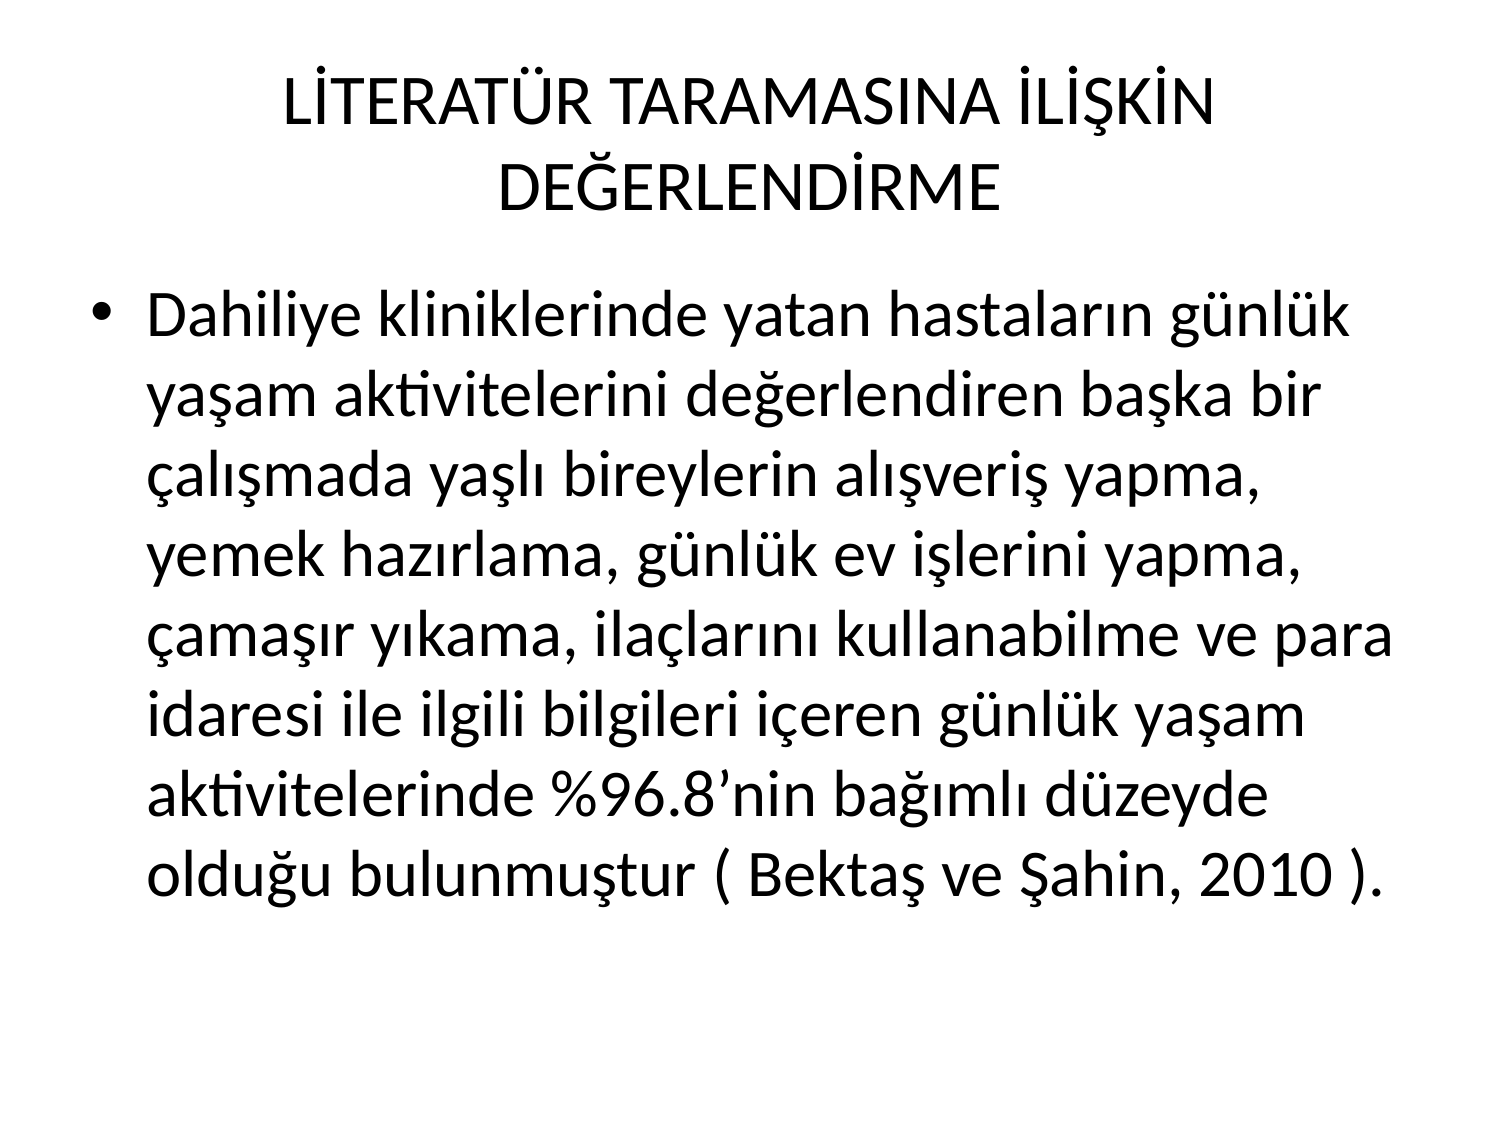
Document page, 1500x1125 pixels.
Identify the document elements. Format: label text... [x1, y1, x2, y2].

list Dahiliye kliniklerinde yatan hastaların günlük yaşam aktivitelerini değerlendiren başka bir çalışmada yaşlı bireylerin alışveriş yapma, yemek hazırlama, günlük ev işlerini yapma, çamaşır yıkama, ilaçlarını kullanabilme ve para idaresi ile ilgili bilgileri içeren günlük yaşam aktivitelerinde %96.8’nin bağımlı düzeyde olduğu bulunmuştur ( Bektaş ve Şahin, 2010 ). [75, 262, 1425, 1005]
title LİTERATÜR TARAMASINA İLİŞKİN DEĞERLENDİRME [75, 45, 1425, 233]
